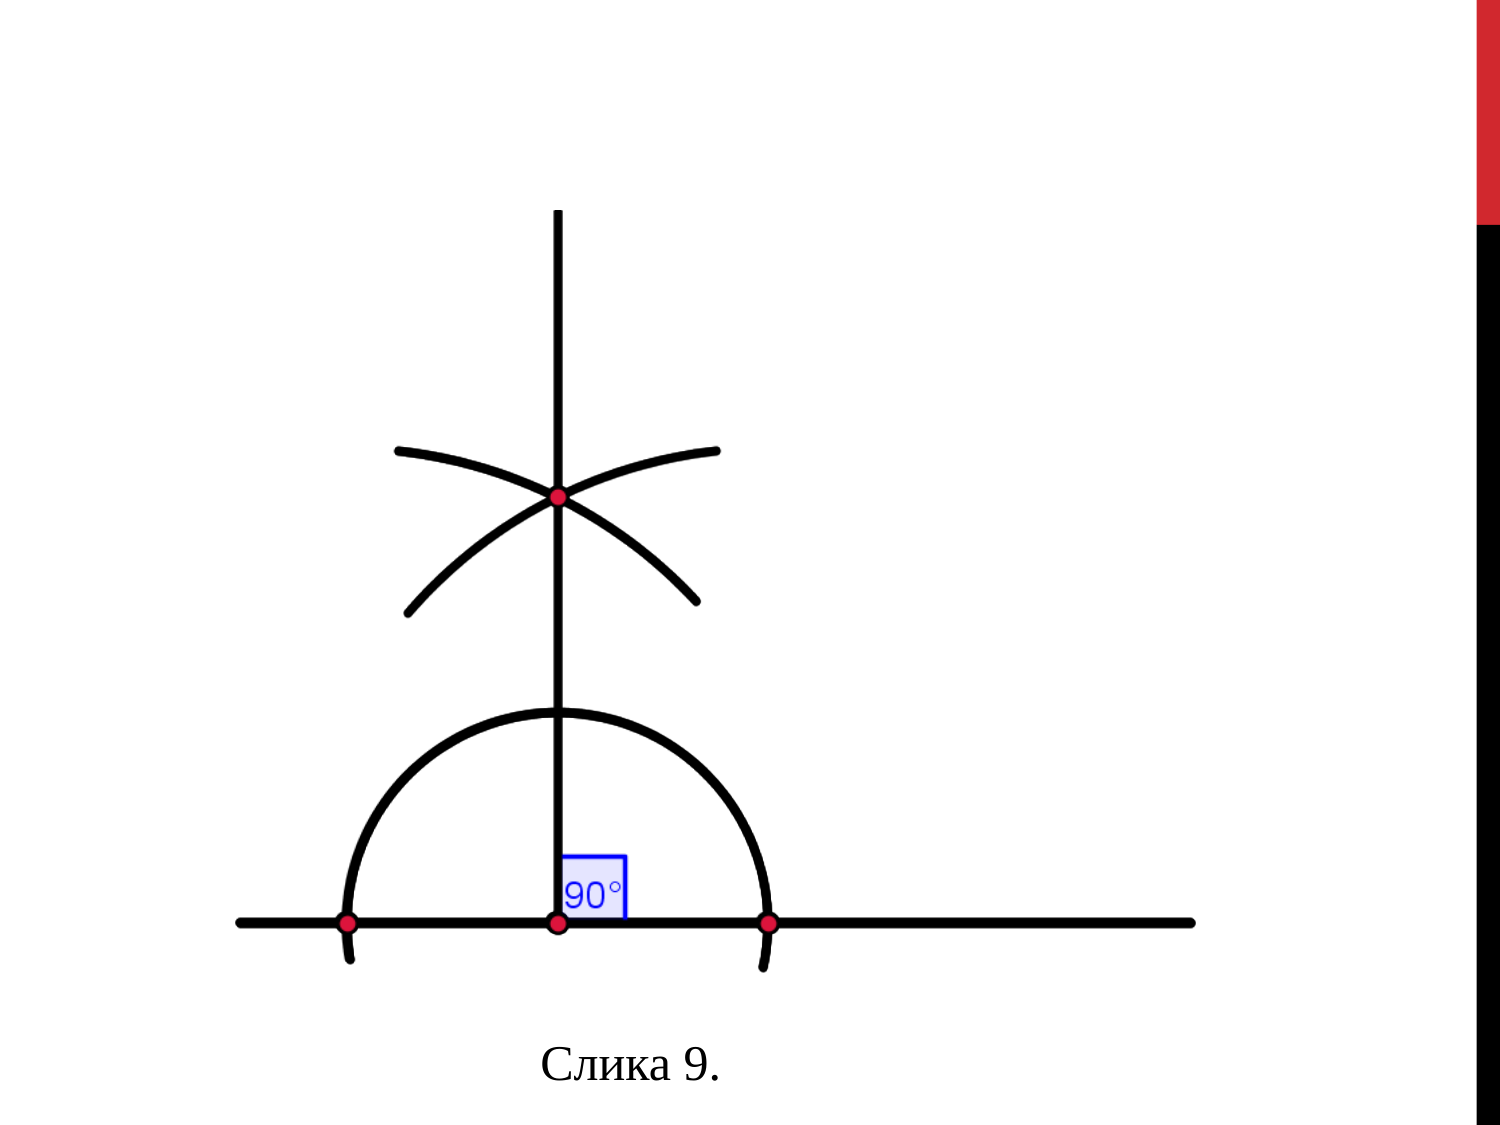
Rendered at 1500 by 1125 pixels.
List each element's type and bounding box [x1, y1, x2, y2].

picture [0, 209, 1500, 1125]
